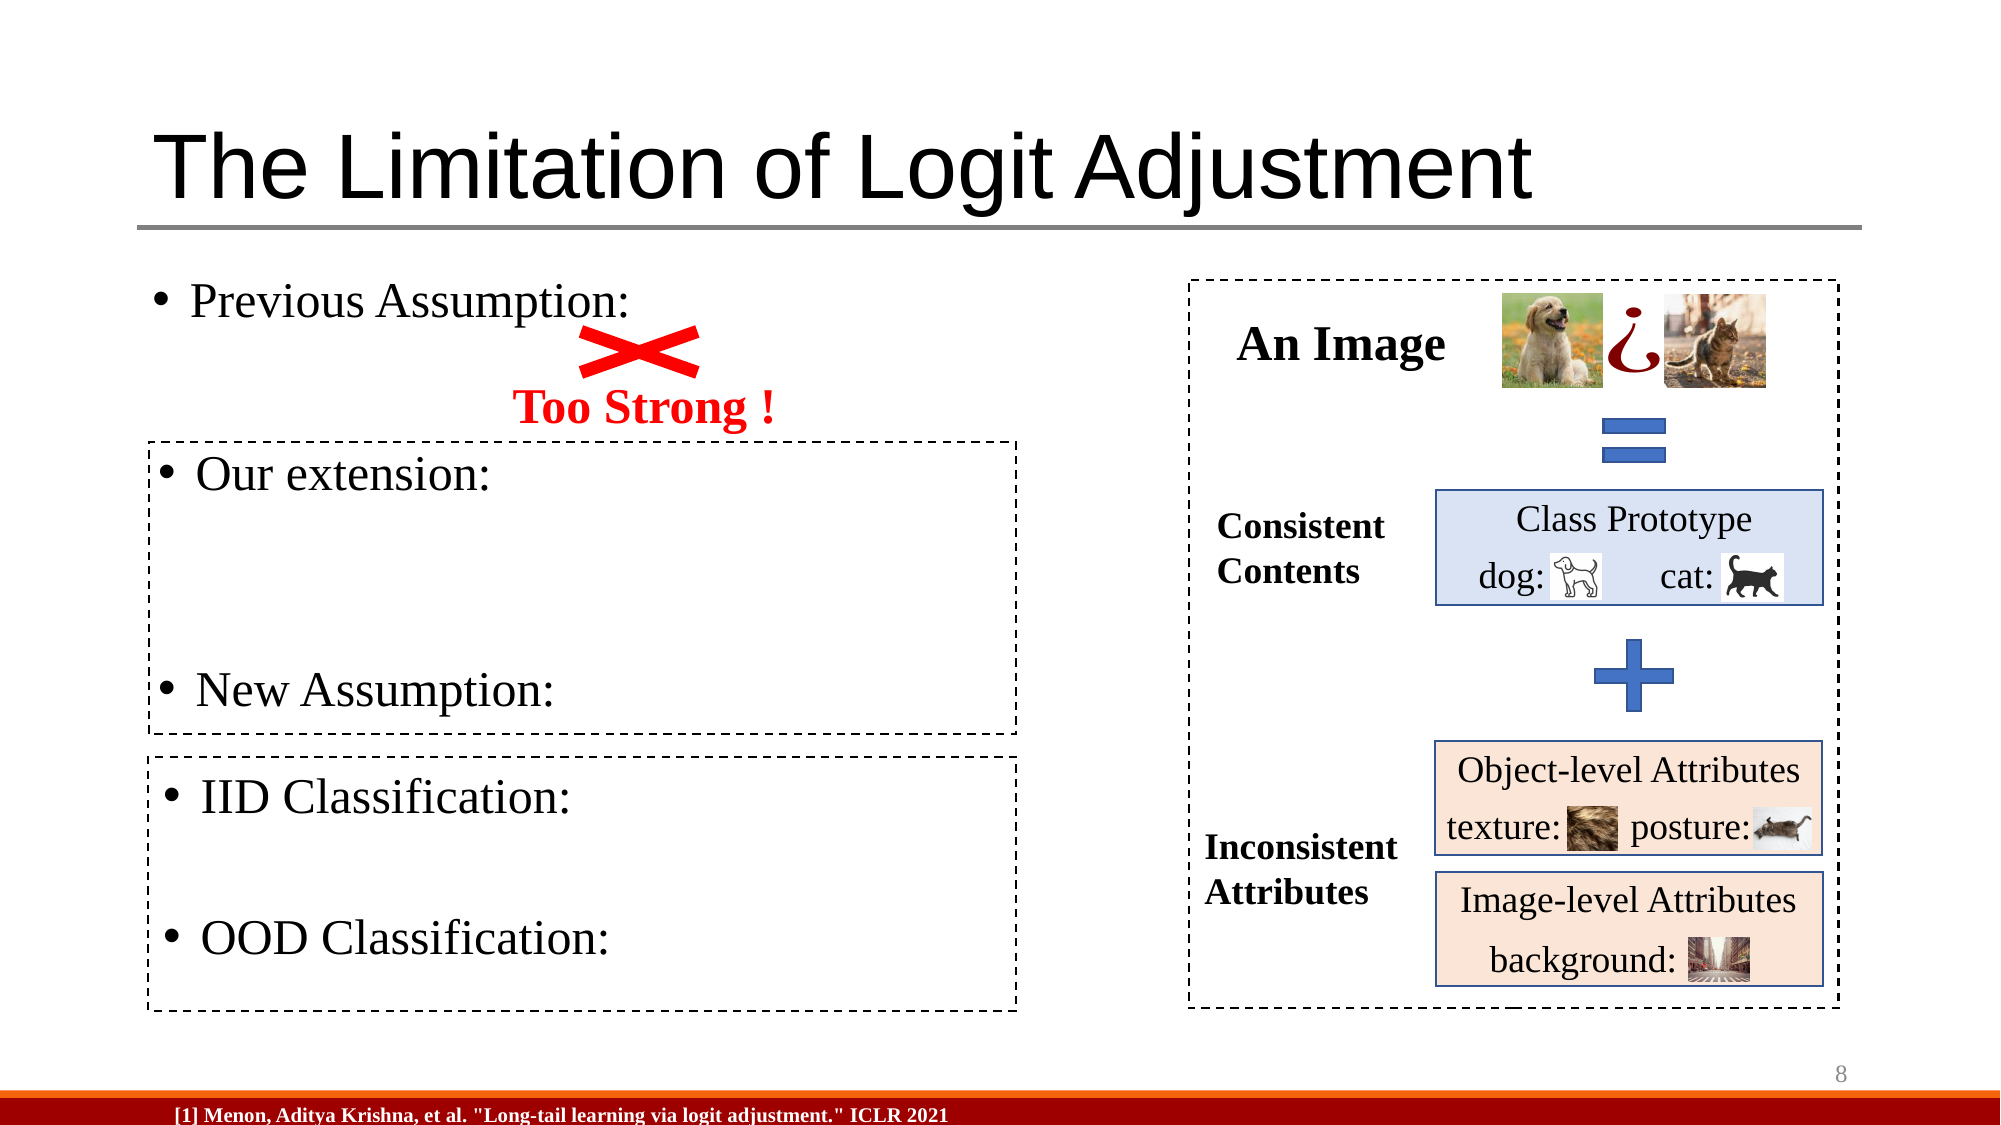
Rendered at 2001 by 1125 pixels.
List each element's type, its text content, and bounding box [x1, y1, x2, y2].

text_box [1188, 279, 1839, 1009]
text_box [578, 325, 700, 366]
text_box [1] Menon, Aditya Krishna, et al. "Long-tail learning via logit adjustment." ICLR 2021 [159, 1094, 2000, 1125]
text_box Too Strong ! [497, 366, 792, 440]
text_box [142, 440, 1164, 741]
title The Limitation of Logit Adjustment [137, 60, 1863, 278]
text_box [148, 757, 1133, 1031]
slide_number 8 [1412, 1042, 1863, 1094]
